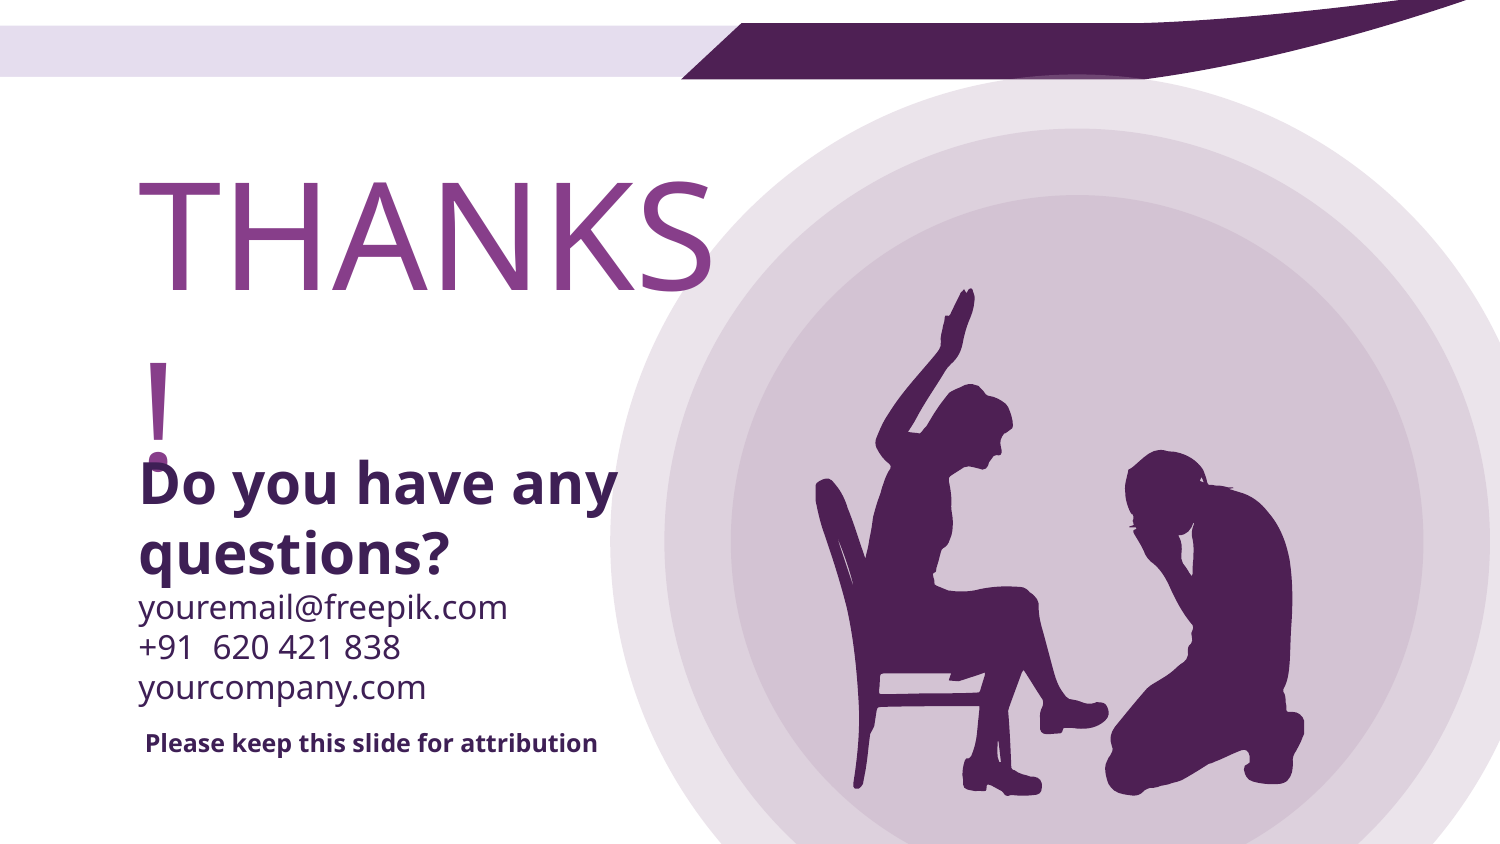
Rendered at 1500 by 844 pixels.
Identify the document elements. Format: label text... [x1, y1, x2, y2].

picture [815, 287, 1305, 796]
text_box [609, 74, 1500, 844]
title THANKS! [123, 248, 604, 392]
subtitle Do you have any questions? youremail@freepik.com +91 620 421 838 yourcompany.com [123, 478, 604, 675]
text_box Please keep this slide for attribution [129, 707, 604, 779]
